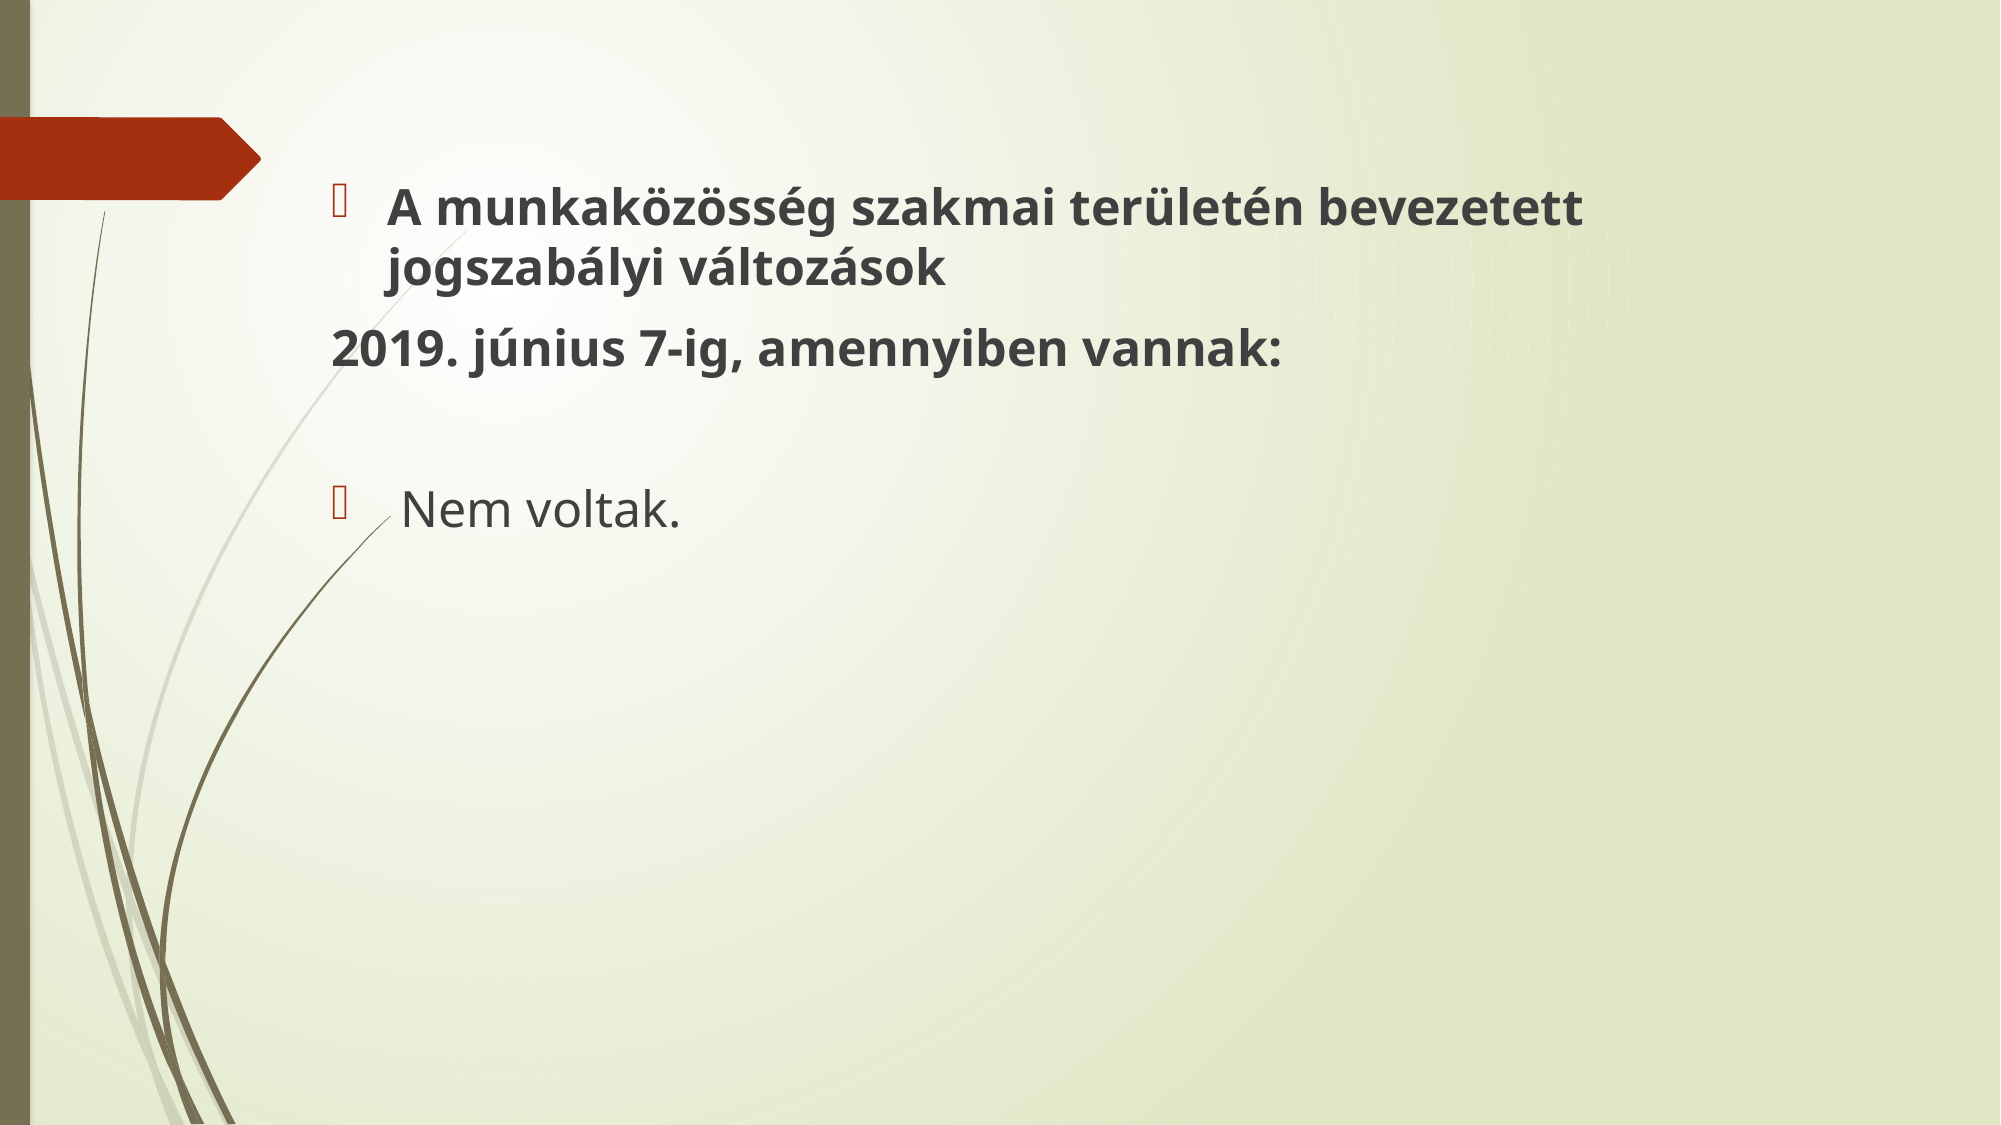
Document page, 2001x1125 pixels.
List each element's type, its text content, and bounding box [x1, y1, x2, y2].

list A munkaközösség szakmai területén bevezetett jogszabályi változások 2019. június 7-ig, amennyiben vannak: Nem voltak. [316, 167, 1760, 981]
